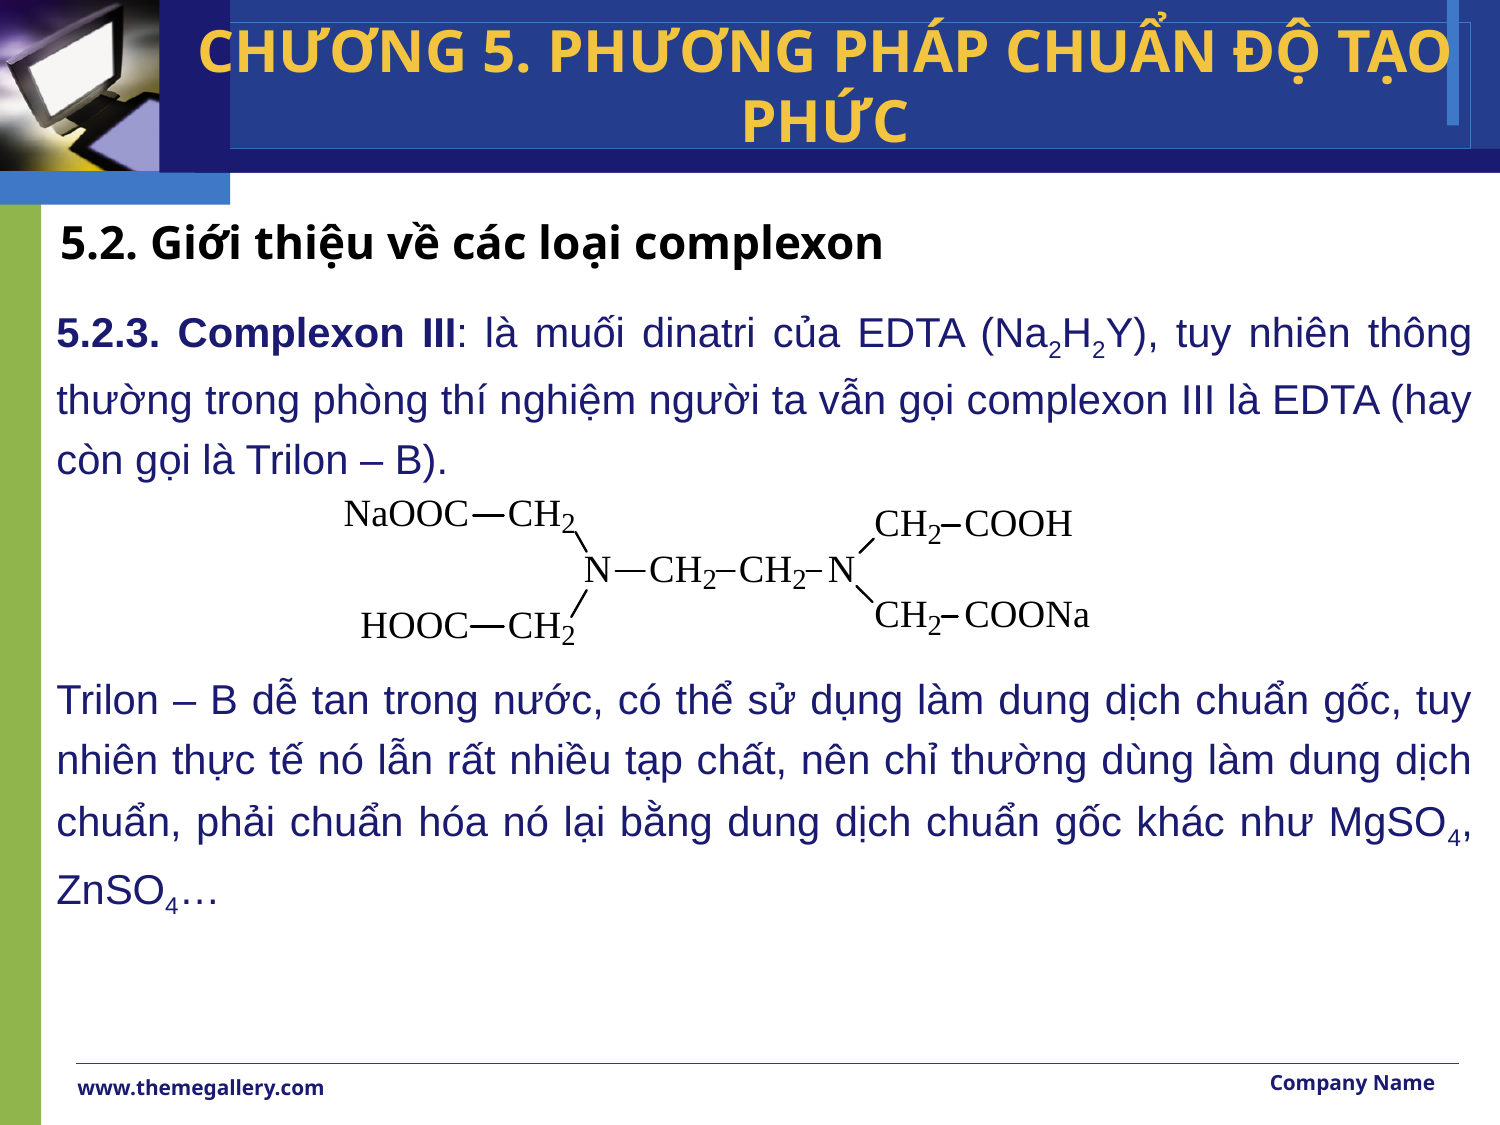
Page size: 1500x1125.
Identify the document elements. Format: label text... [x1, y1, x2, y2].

title 5.2. Giới thiệu về các loại complexon [45, 206, 1452, 275]
text_box CHƯƠNG 5. PHƯƠNG PHÁP CHUẨN ĐỘ TẠO PHỨC [149, 38, 1500, 131]
picture [0, 0, 159, 171]
text_box 5.2.3. Complexon III: là muối dinatri của EDTA (Na2H2Y), tuy nhiên thông thường trong phòng thí nghiệm người ta vẫn gọi complexon III là EDTA (hay còn gọi là Trilon – B). Trilon – B dễ tan trong nước, có thể sử dụng làm dung dịch chuẩn gốc, tuy nhiên thực tế nó lẫn rất nhiều tạp chất, nên chỉ thường dùng làm dung dịch chuẩn, phải chuẩn hóa nó lại bằng dung dịch chuẩn gốc khác như MgSO4, ZnSO4… [41, 287, 1488, 927]
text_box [336, 488, 1101, 663]
slide_number www.themegallery.com [62, 1067, 475, 1105]
footer Company Name [1149, 1062, 1450, 1100]
